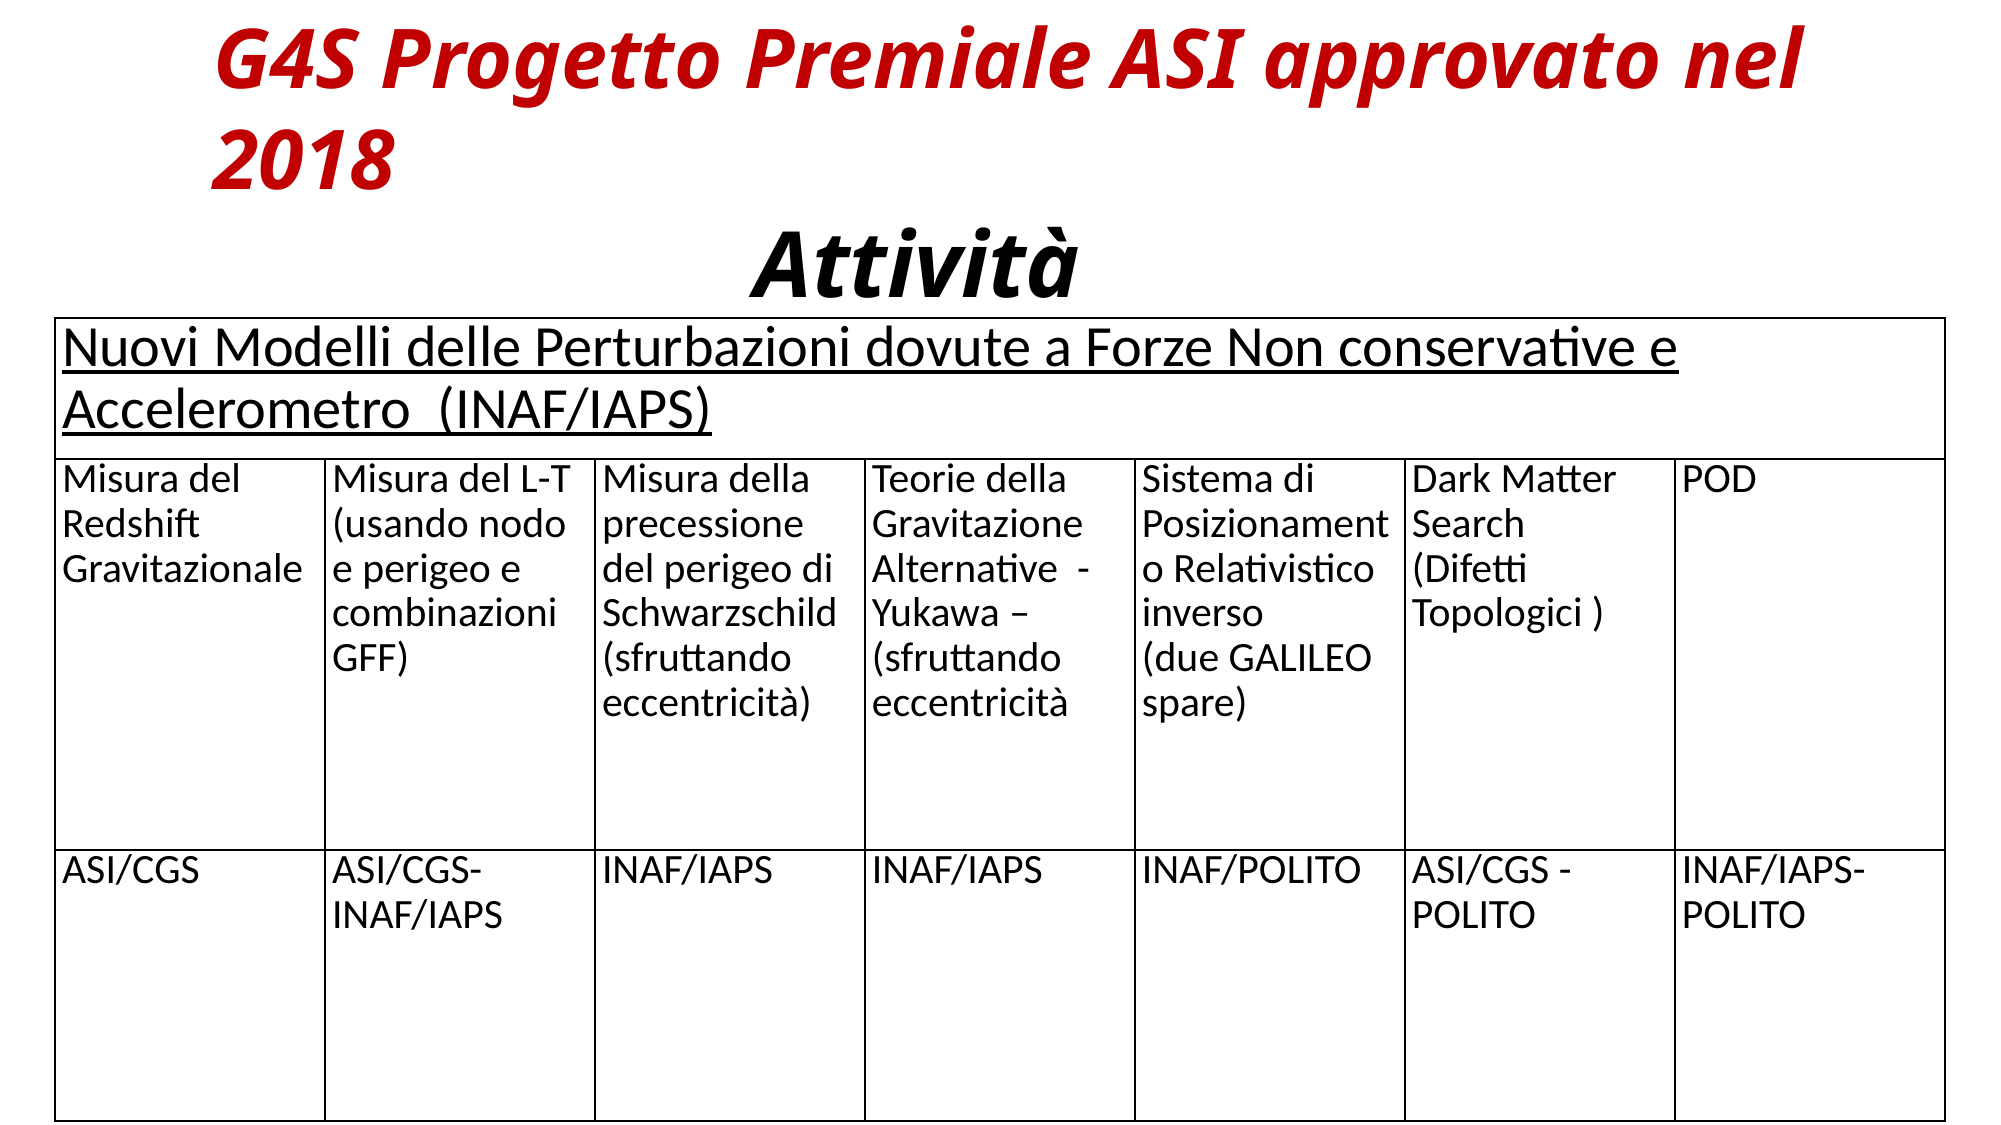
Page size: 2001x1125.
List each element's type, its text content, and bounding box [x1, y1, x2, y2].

table_cell Misura del Redshift Gravitazionale [56, 460, 324, 849]
table_cell INAF/IAPS [866, 851, 1134, 1120]
table_cell POD [1676, 460, 1944, 849]
table_cell ASI/CGS -POLITO [1406, 851, 1674, 1120]
table_cell ASI/CGS [56, 851, 324, 1120]
table_cell Teorie della Gravitazione Alternative -Yukawa – (sfruttando eccentricità [866, 460, 1134, 849]
text_box G4S Progetto Premiale ASI approvato nel 2018 [198, 0, 1924, 218]
table_cell Misura della precessione del perigeo di Schwarzschild (sfruttando eccentricità) [596, 460, 864, 849]
table_cell Sistema di Posizionamento Relativistico inverso (due GALILEO spare) [1136, 460, 1404, 849]
table_cell Dark Matter Search (Difetti Topologici ) [1406, 460, 1674, 849]
table_header Nuovi Modelli delle Perturbazioni dovute a Forze Non conservative e Accelerometro (INAF/IAPS) [56, 319, 1944, 458]
table_cell INAF/IAPS- POLITO [1676, 851, 1944, 1120]
table_cell INAF/IAPS [596, 851, 864, 1120]
table_cell INAF/POLITO [1136, 851, 1404, 1120]
table_cell ASI/CGS-INAF/IAPS [326, 851, 594, 1120]
title Attività [55, 159, 1781, 317]
table_cell Misura del L-T (usando nodo e perigeo e combinazioni GFF) [326, 460, 594, 849]
